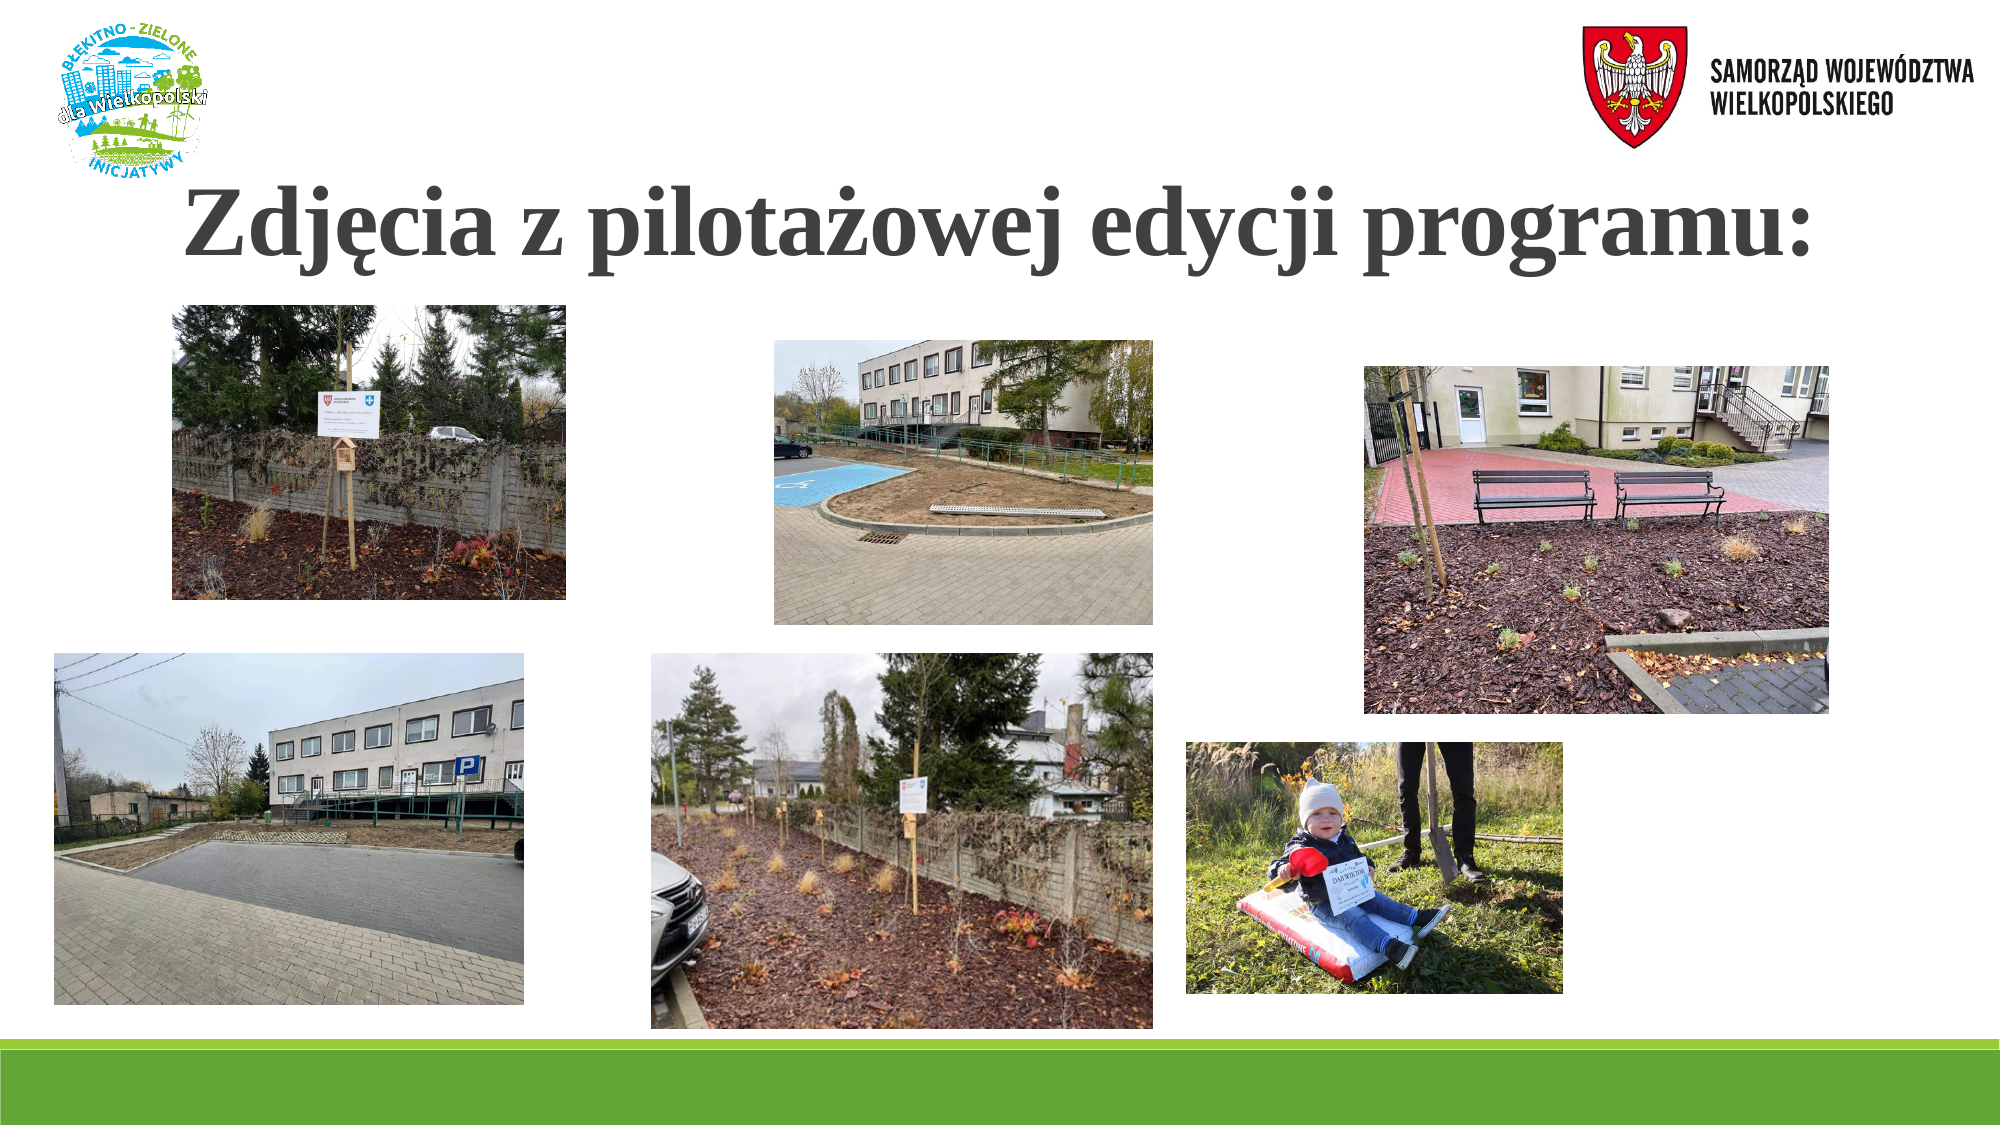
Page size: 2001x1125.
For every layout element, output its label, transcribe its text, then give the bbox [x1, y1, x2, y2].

picture [774, 340, 1154, 625]
picture [1363, 365, 1830, 715]
picture [1581, 25, 1974, 149]
picture [171, 304, 566, 601]
title Zdjęcia z pilotażowej edycji programu: [0, 126, 2000, 324]
picture [53, 652, 525, 1006]
picture [1185, 742, 1564, 995]
picture [53, 20, 208, 182]
picture [650, 652, 1154, 1029]
